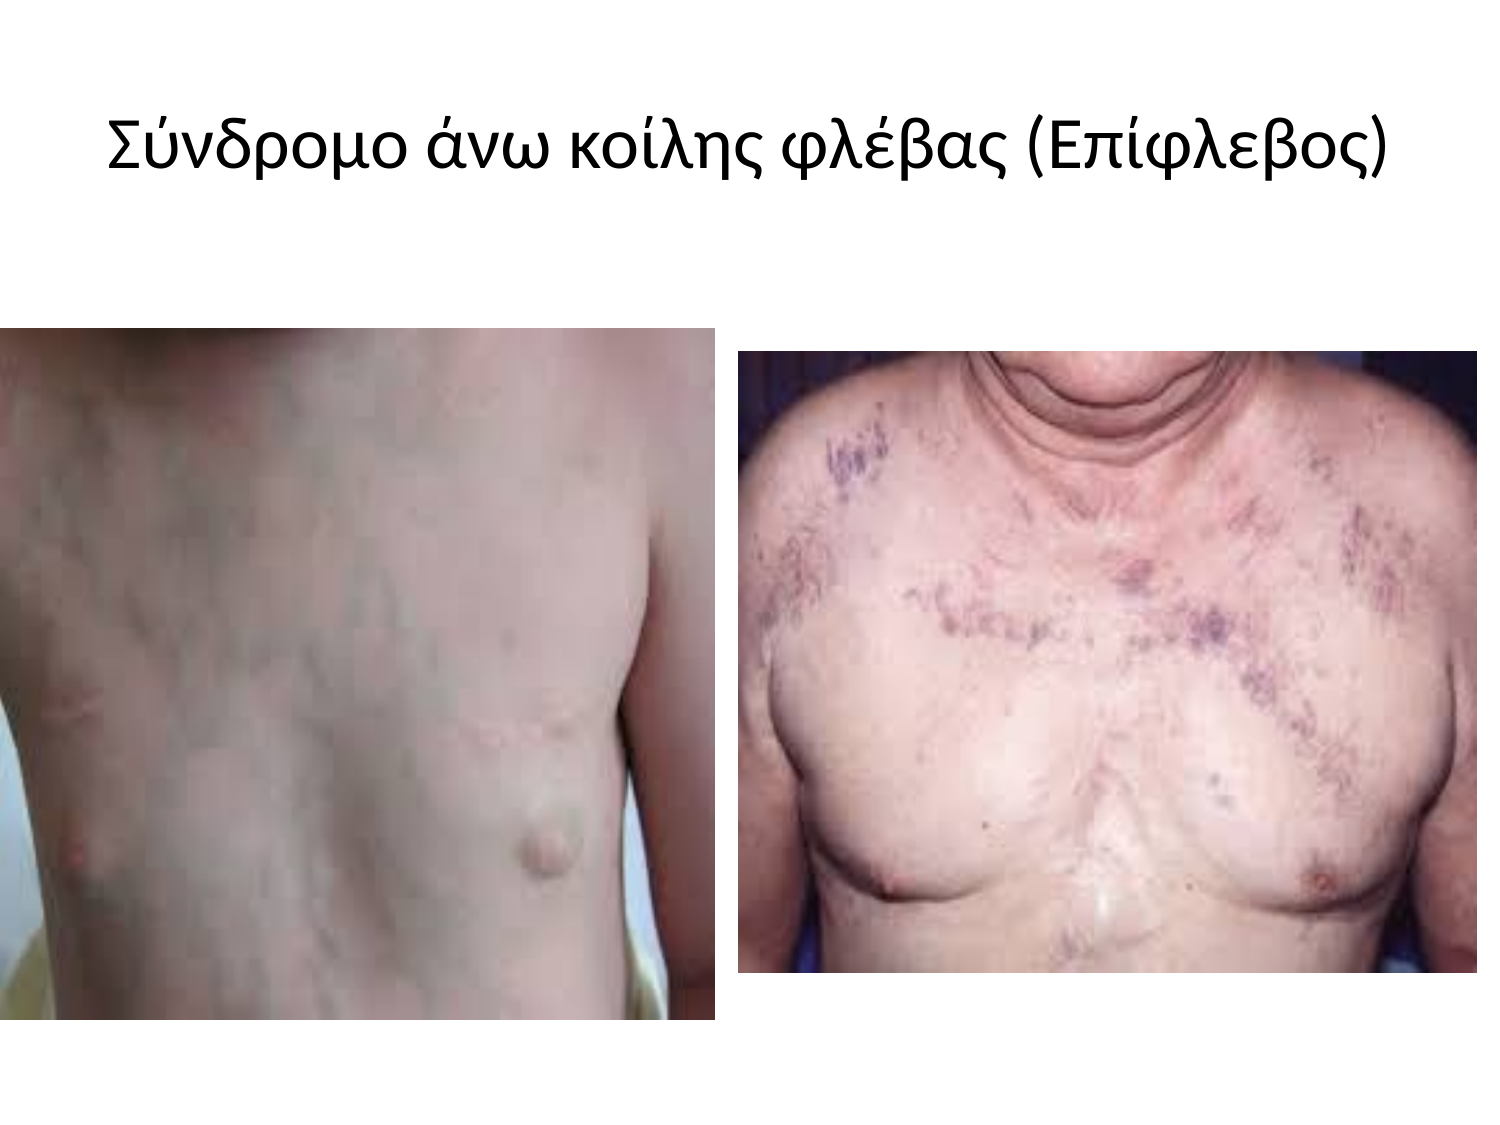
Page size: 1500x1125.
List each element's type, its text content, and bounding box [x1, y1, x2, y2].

picture [0, 327, 716, 1020]
picture [737, 351, 1477, 973]
title Σύνδρομο άνω κοίλης φλέβας (Επίφλεβος) [74, 44, 1426, 234]
